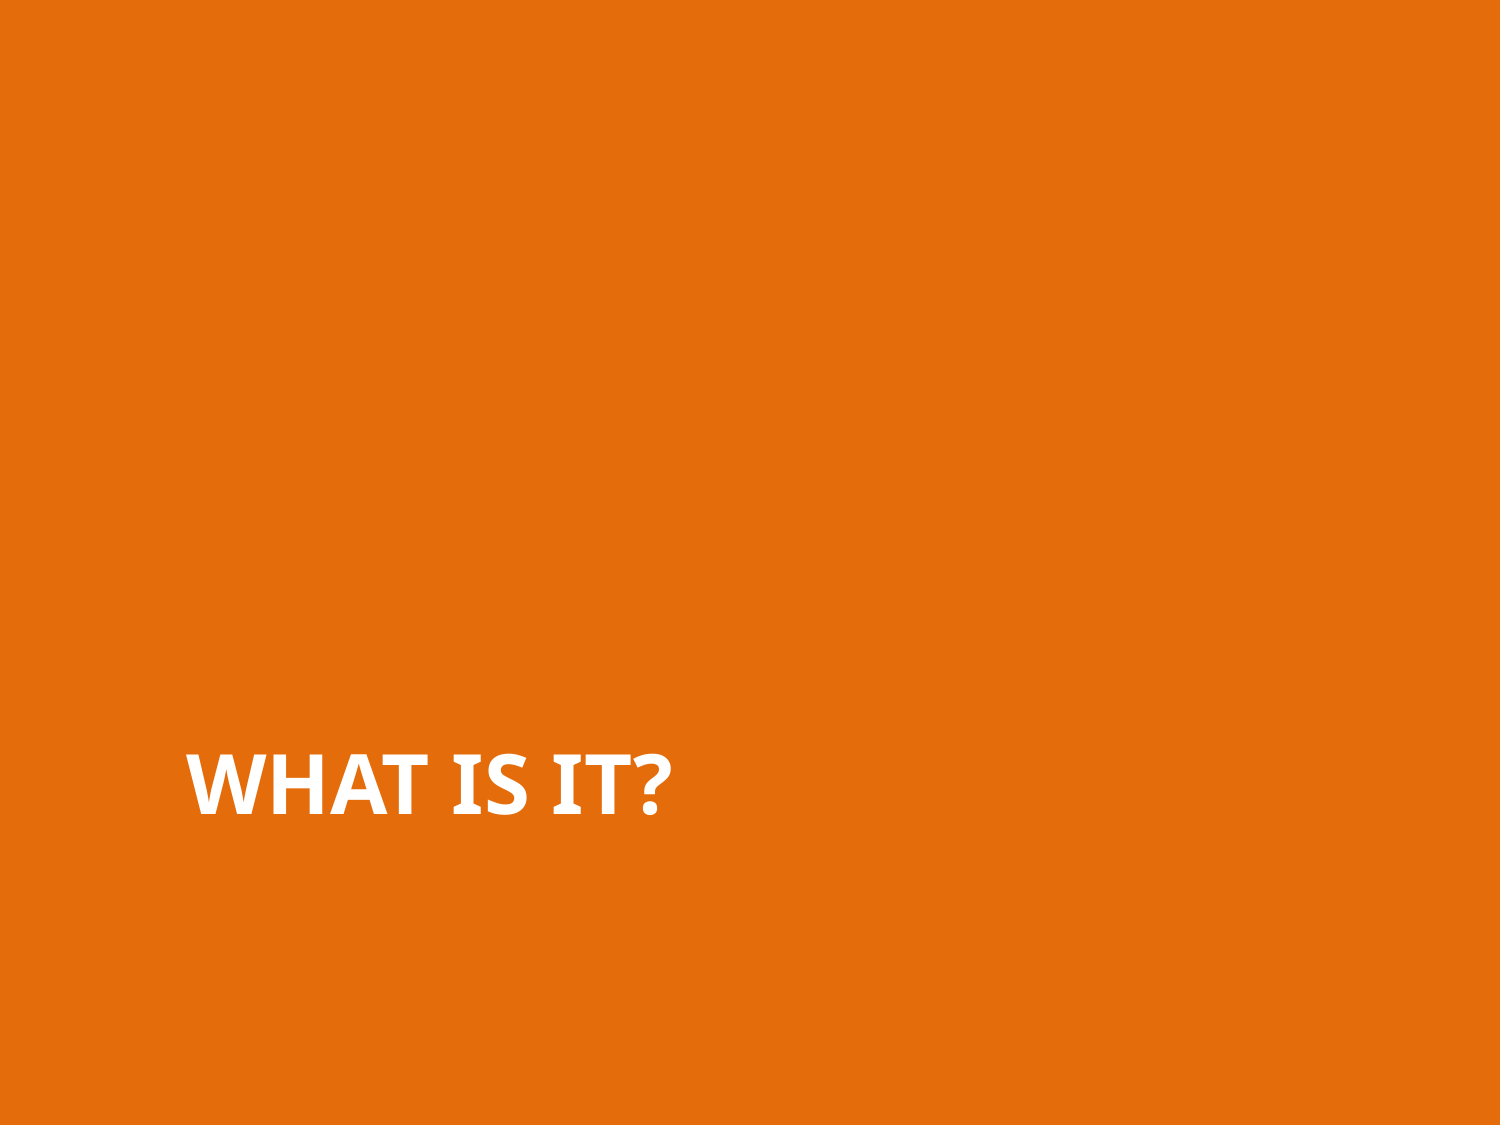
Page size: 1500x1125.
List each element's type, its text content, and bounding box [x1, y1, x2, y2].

title What is it? [171, 723, 1447, 948]
